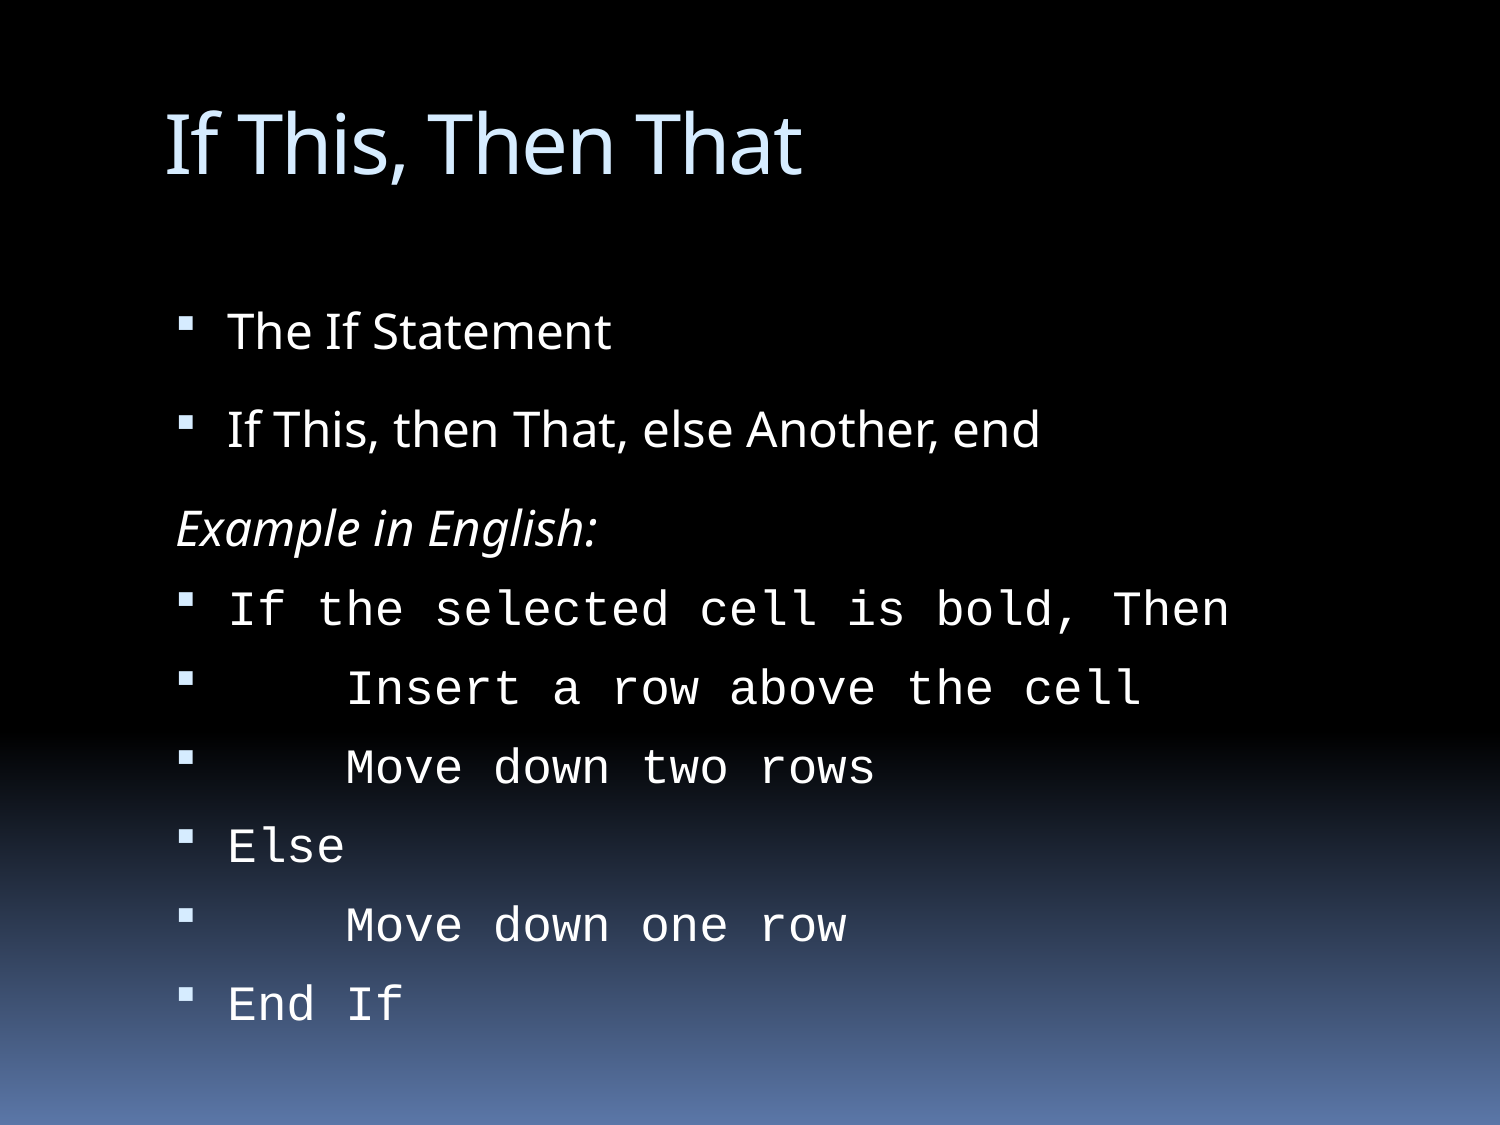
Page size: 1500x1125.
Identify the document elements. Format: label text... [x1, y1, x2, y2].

title If This, Then That [150, 83, 1425, 234]
list The If Statement If This, then That, else Another, end Example in English: If the selected cell is bold, Then Insert a row above the cell Move down two rows Else Move down one row End If [150, 292, 1500, 1043]
